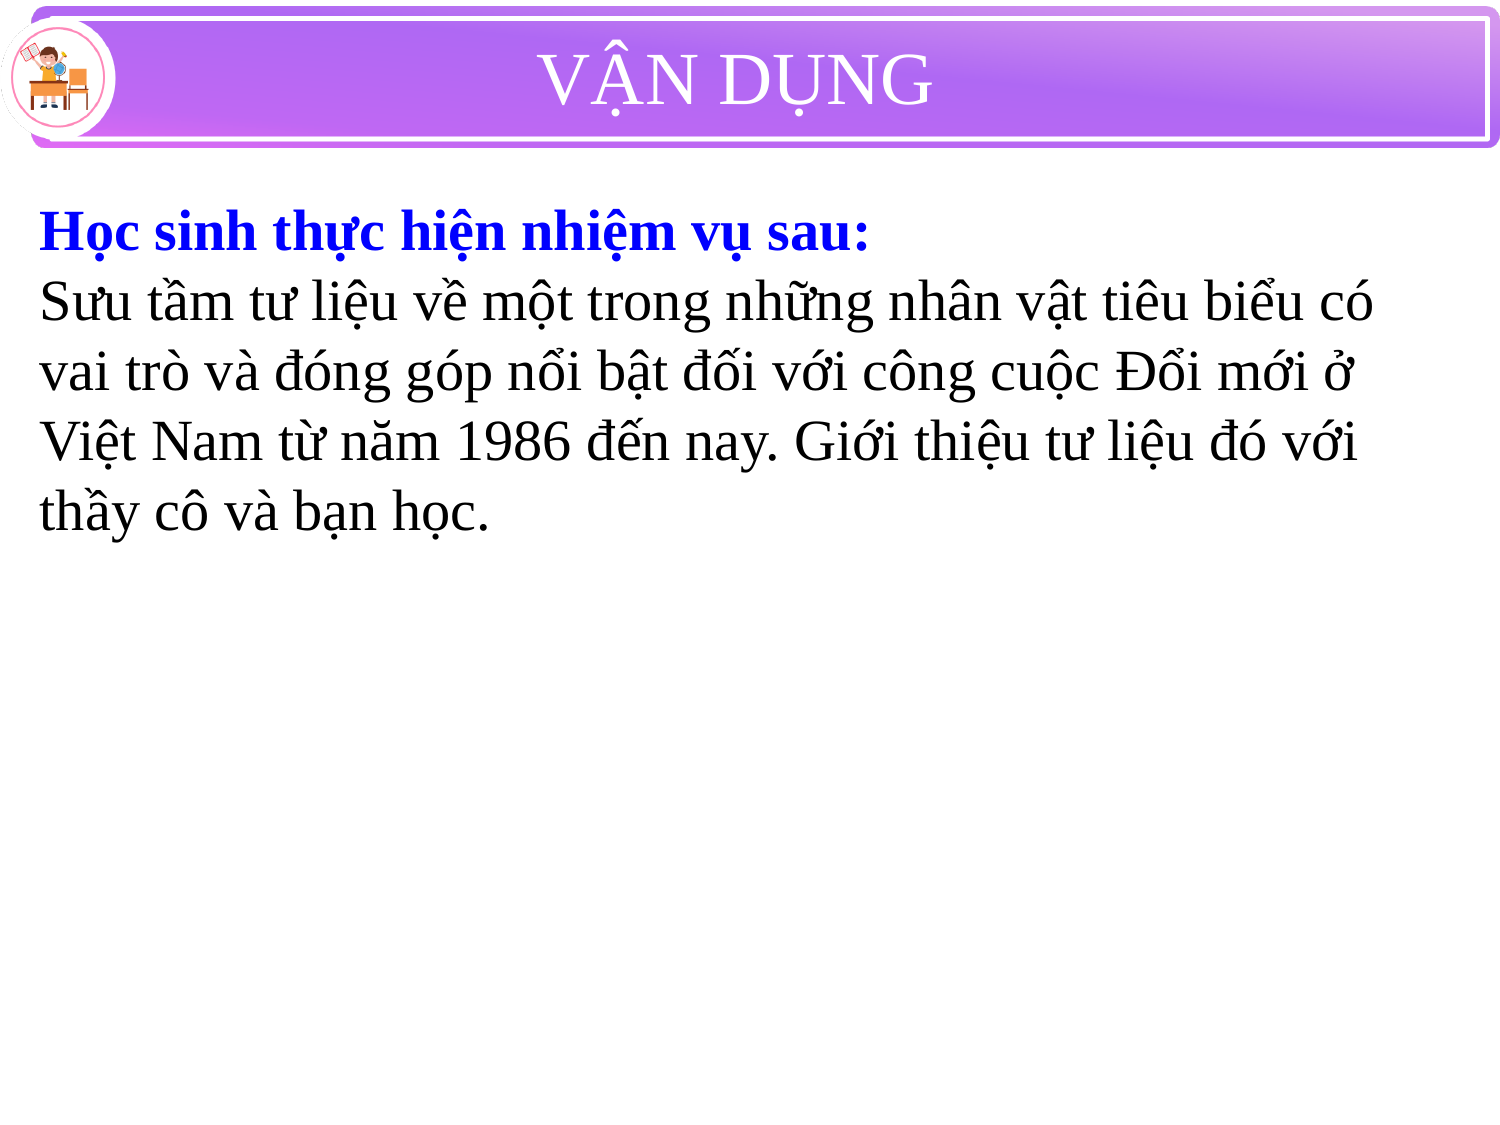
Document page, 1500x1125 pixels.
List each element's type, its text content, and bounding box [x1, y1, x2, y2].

text_box Học sinh thực hiện nhiệm vụ sau: Sưu tầm tư liệu về một trong những nhân vật tiêu biểu có vai trò và đóng góp nổi bật đối với công cuộc Đổi mới ở Việt Nam từ năm 1986 đến nay. Giới thiệu tư liệu đó với thầy cô và bạn học. [24, 174, 1475, 550]
picture [0, 6, 1500, 148]
